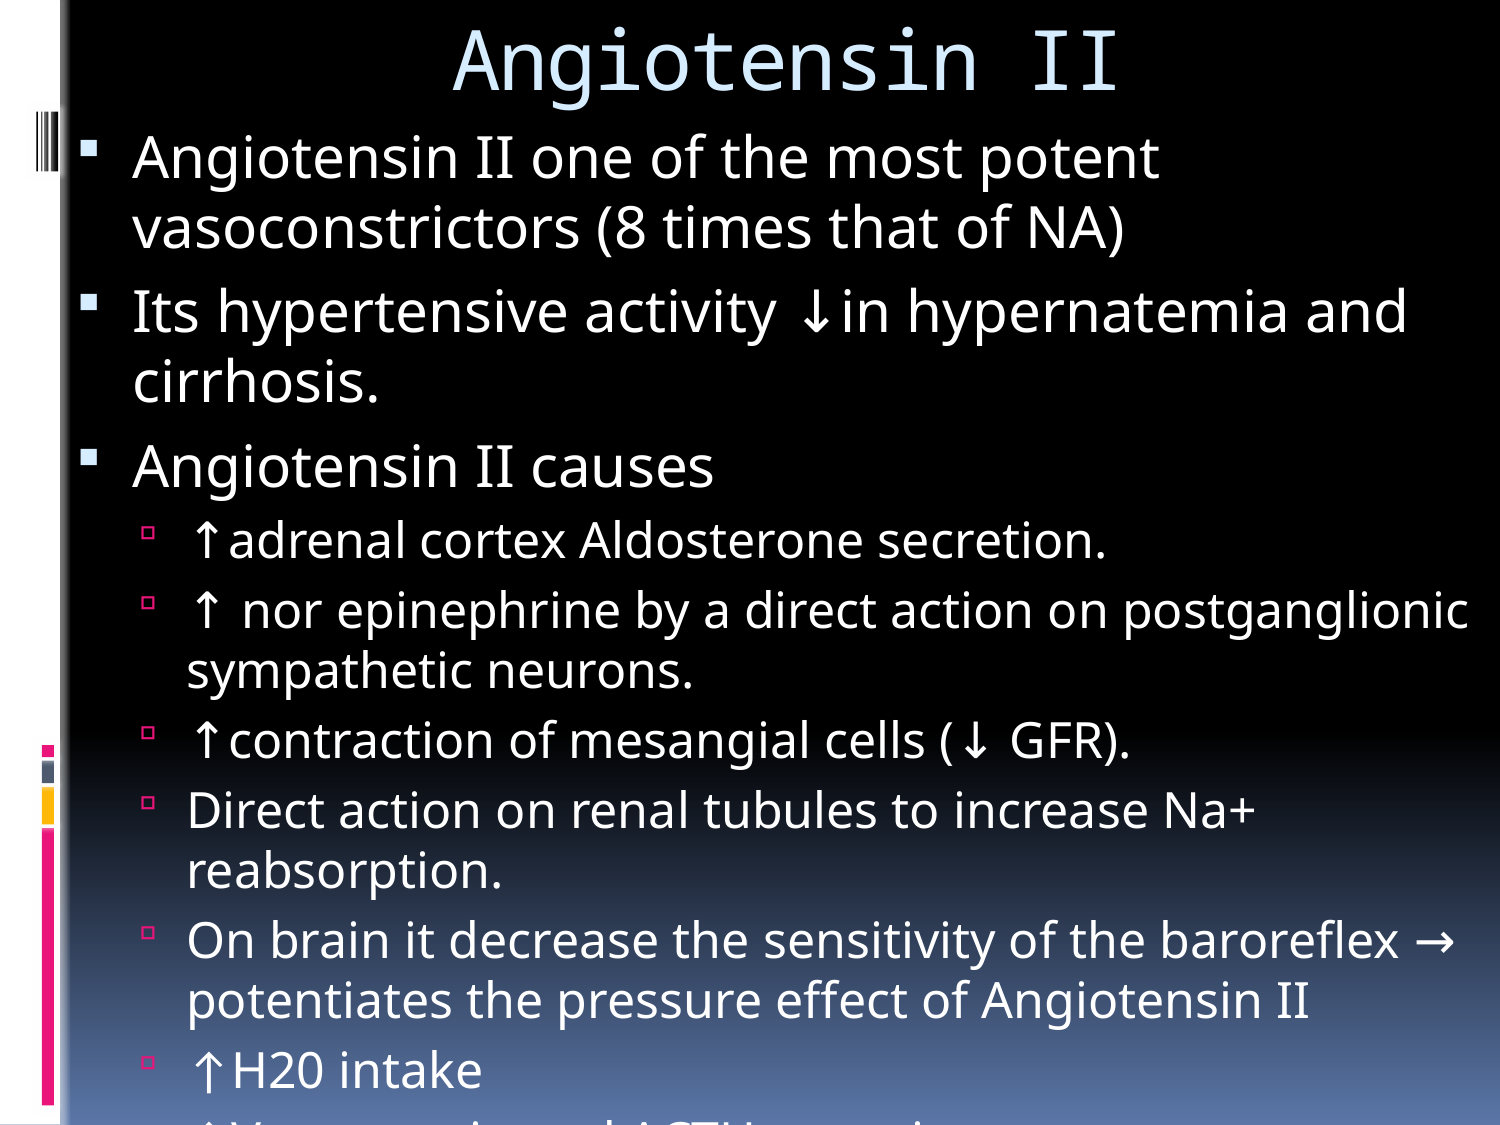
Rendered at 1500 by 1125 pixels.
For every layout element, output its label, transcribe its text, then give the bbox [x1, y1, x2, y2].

title Angiotensin II [150, 0, 1425, 112]
list Angiotensin II one of the most potent vasoconstrictors (8 times that of NA) Its hypertensive activity ↓in hypernatemia and cirrhosis. Angiotensin II causes ↑adrenal cortex Aldosterone secretion. ↑ nor epinephrine by a direct action on postganglionic sympathetic neurons. ↑contraction of mesangial cells (↓ GFR). Direct action on renal tubules to increase Na+ reabsorption. On brain it decrease the sensitivity of the baroreflex → potentiates the pressure effect of Angiotensin II ↑H20 intake ↑Vasopressin and ACTH secretion. [50, 112, 1500, 1125]
